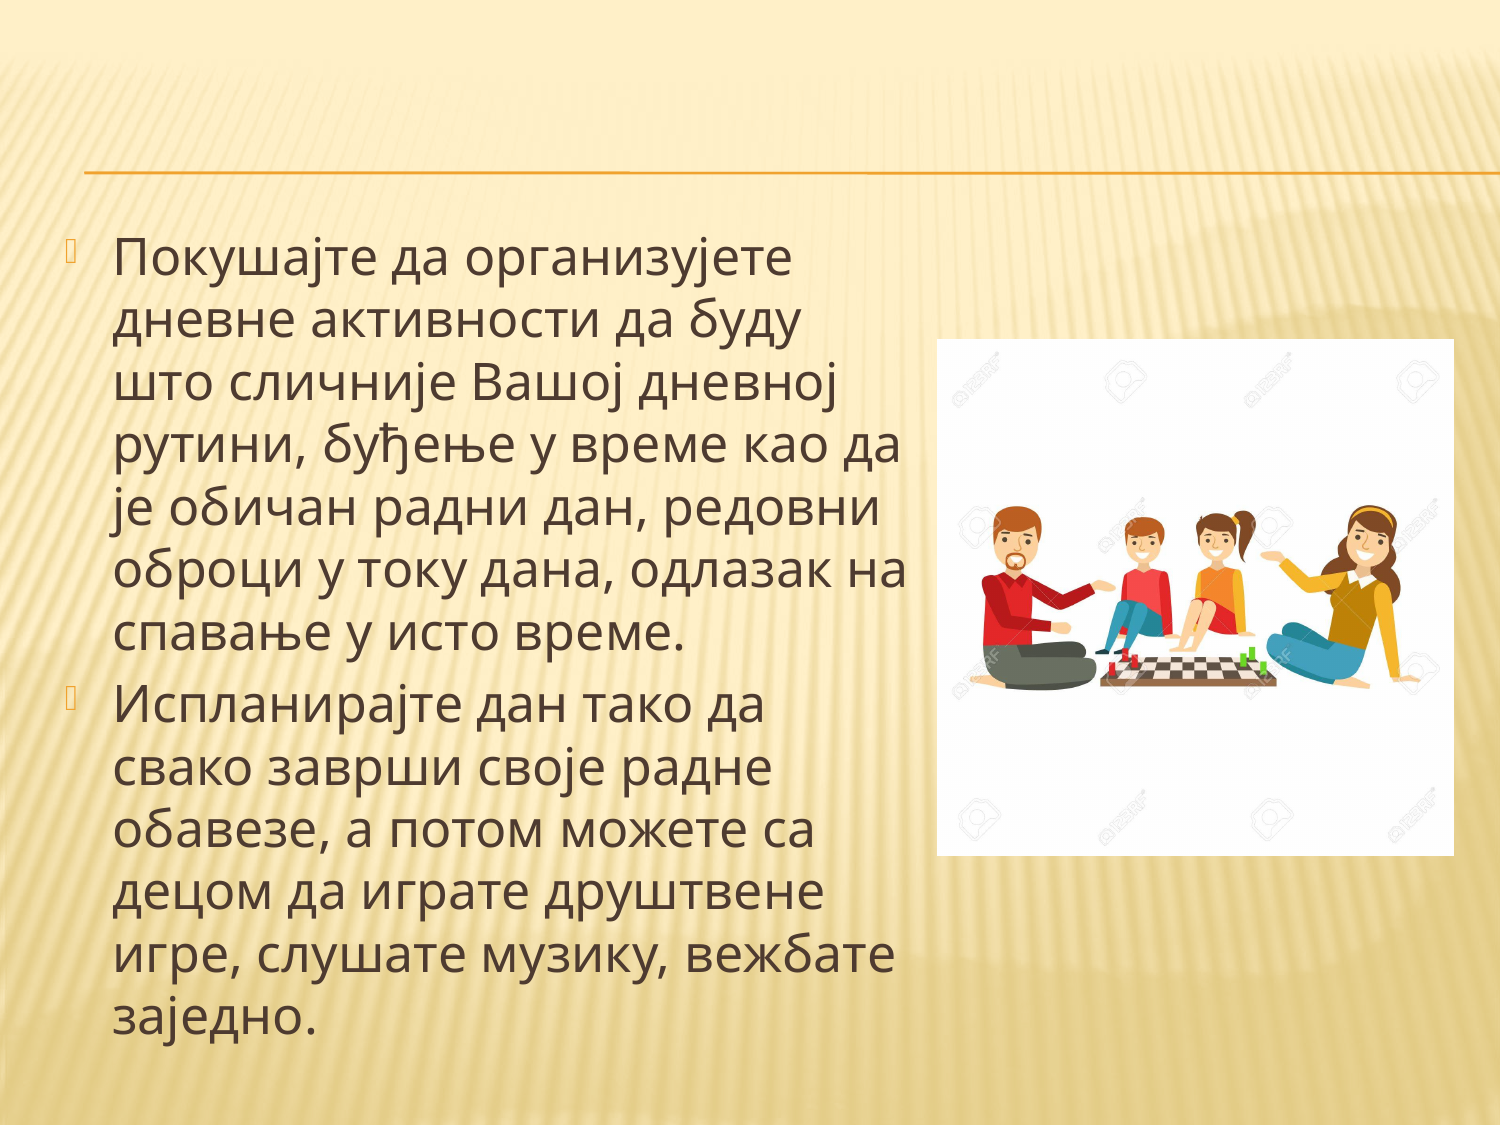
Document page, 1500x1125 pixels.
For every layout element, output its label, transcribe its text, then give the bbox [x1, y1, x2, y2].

picture [937, 339, 1454, 856]
list Покушајте да организујете дневне активности да буду што сличније Вашој дневној рутини, буђење у време као да је обичан радни дан, редовни оброци у току дана, одлазак на спавање у исто време. Испланирајте дан тако да свако заврши своје радне обавезе, а потом можете са децом да играте друштвене игре, слушате музику, вежбате заједно. [50, 70, 926, 1125]
